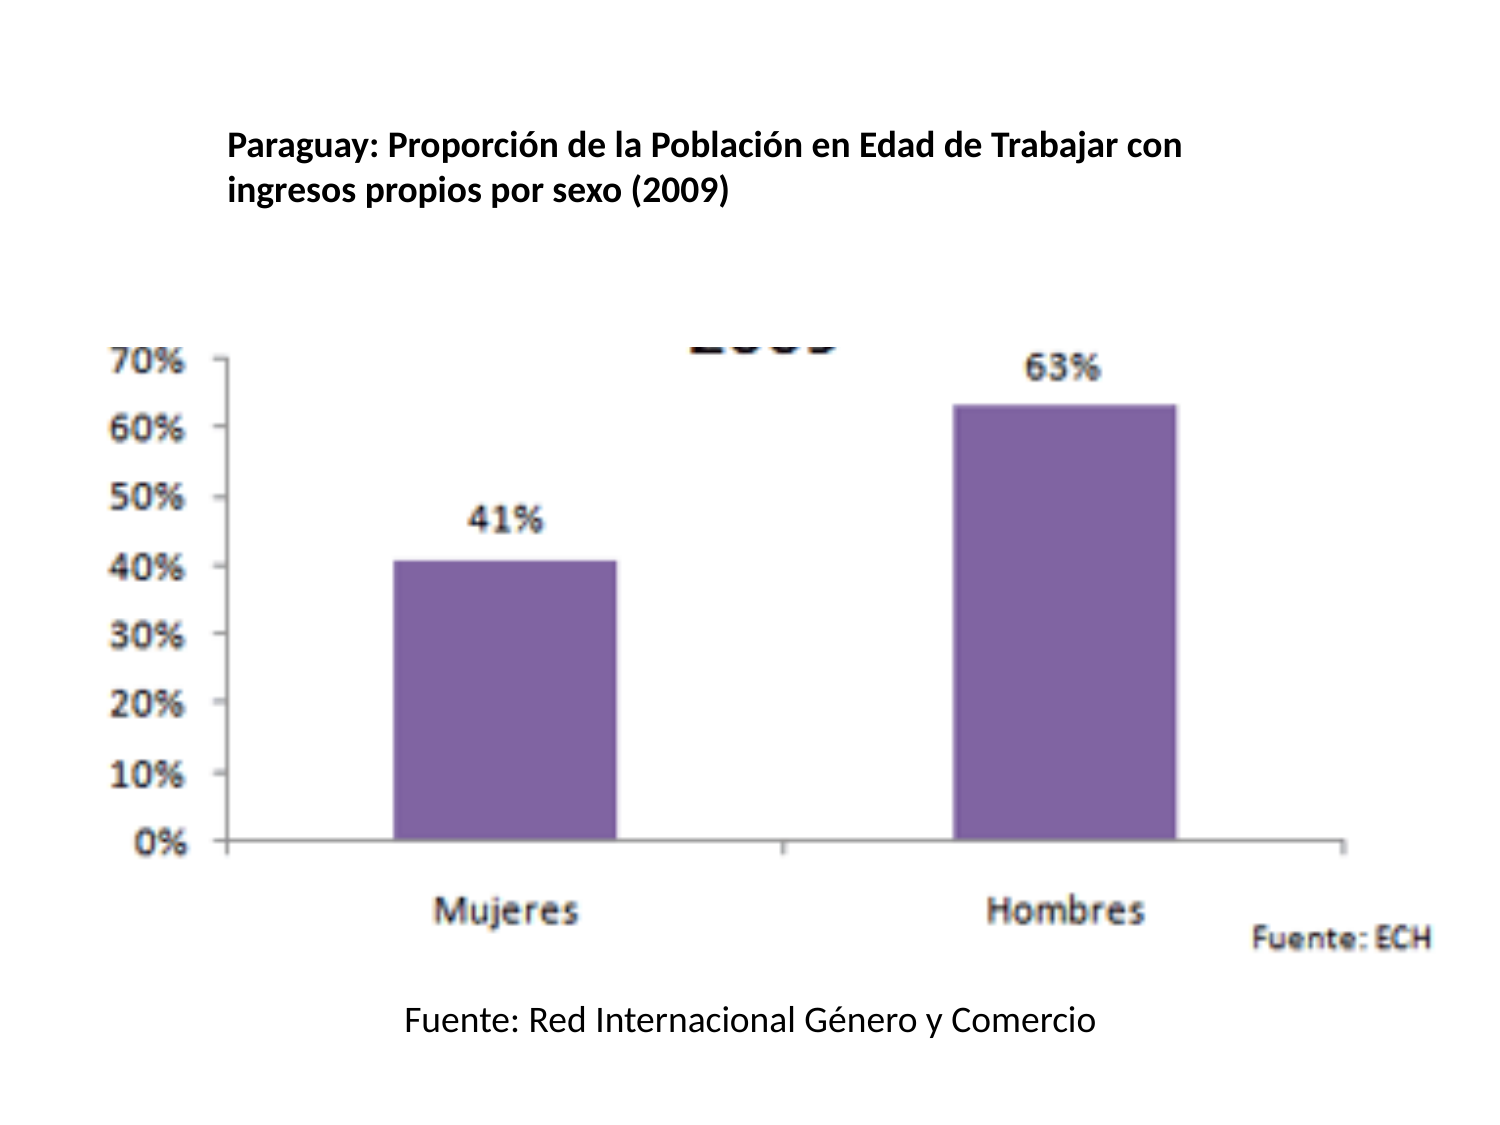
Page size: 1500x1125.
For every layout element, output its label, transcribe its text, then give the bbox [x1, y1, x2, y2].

picture [78, 347, 1447, 974]
text_box Fuente: Red Internacional Género y Comercio [389, 987, 1315, 1048]
text_box Paraguay: Proporción de la Población en Edad de Trabajar con ingresos propios por sexo (2009) [212, 112, 1313, 218]
